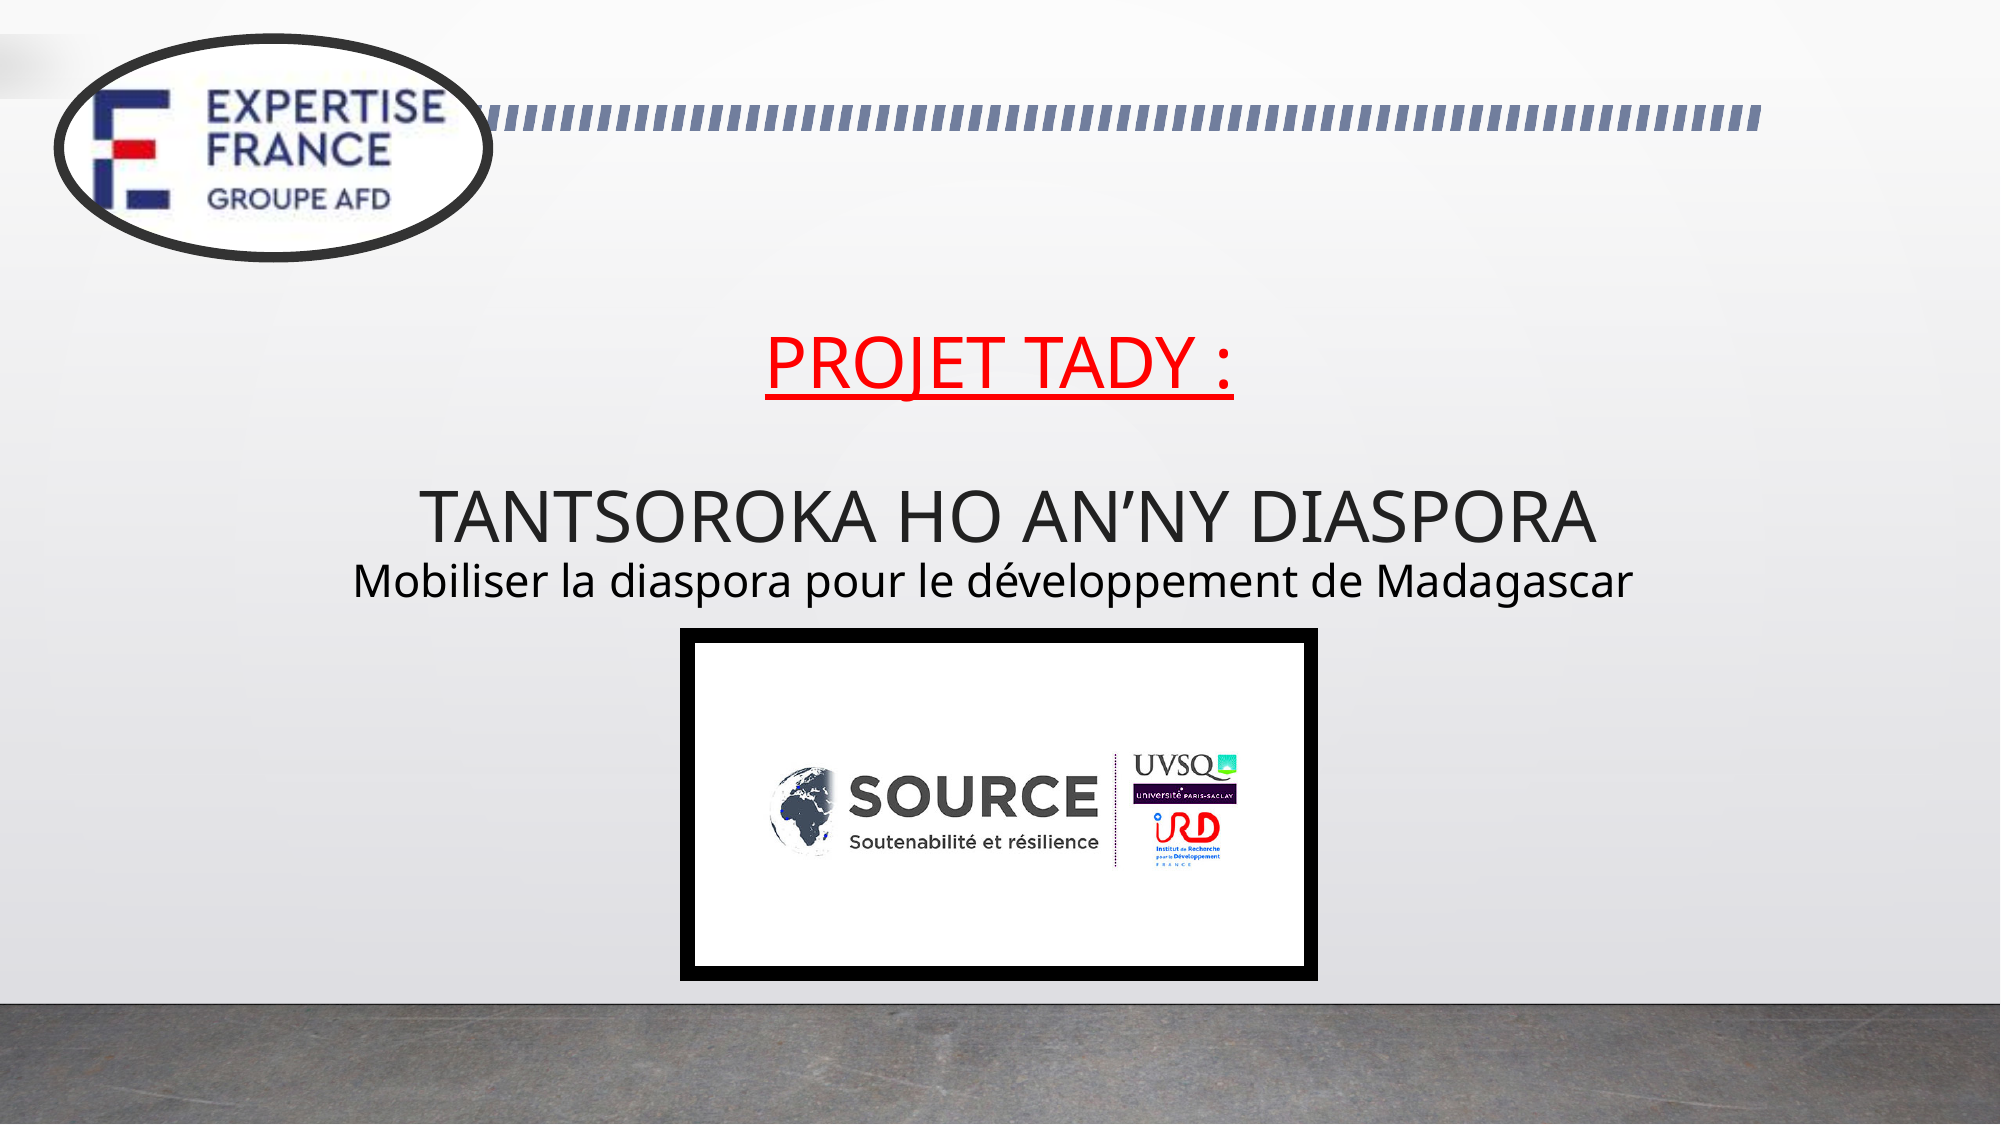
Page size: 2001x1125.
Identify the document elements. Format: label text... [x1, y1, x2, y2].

title Projet tady : Tantsoroka ho An’ny Diaspora Mobiliser la diaspora pour le développement de Madagascar [132, 317, 1866, 748]
picture [0, 1004, 2000, 1124]
picture [58, 38, 489, 258]
picture [694, 642, 1304, 967]
